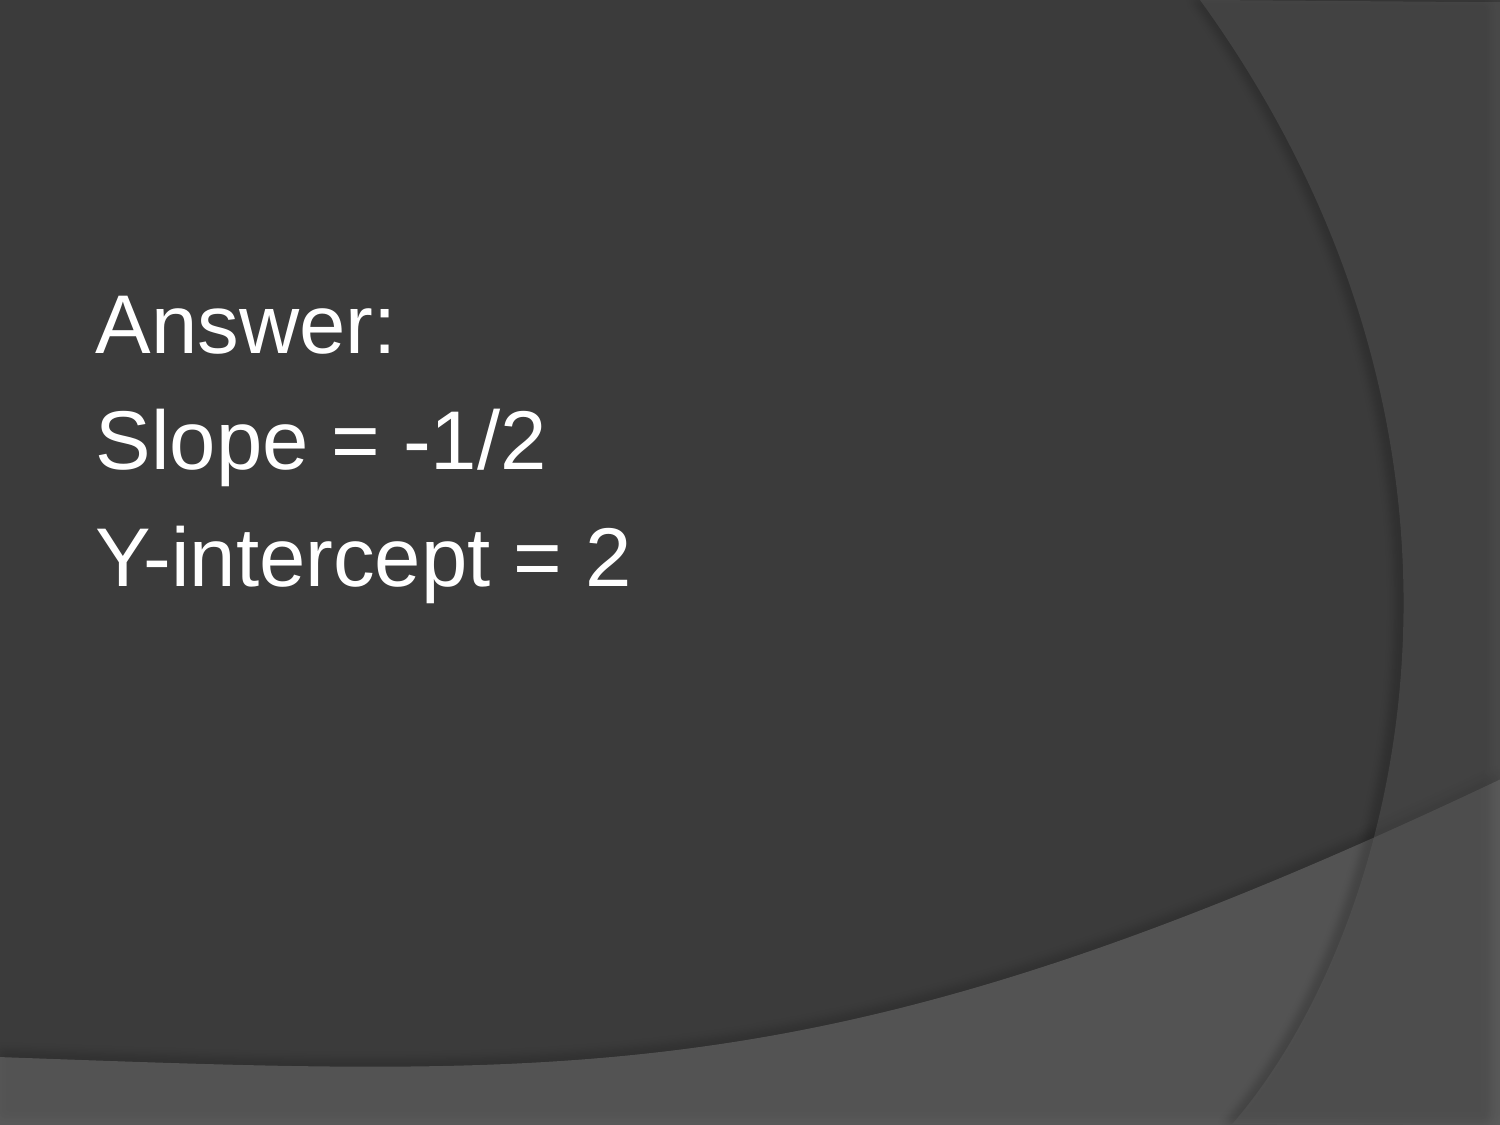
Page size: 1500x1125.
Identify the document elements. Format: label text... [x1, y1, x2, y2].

list Answer: Slope = -1/2 Y-intercept = 2 [75, 262, 1300, 1005]
